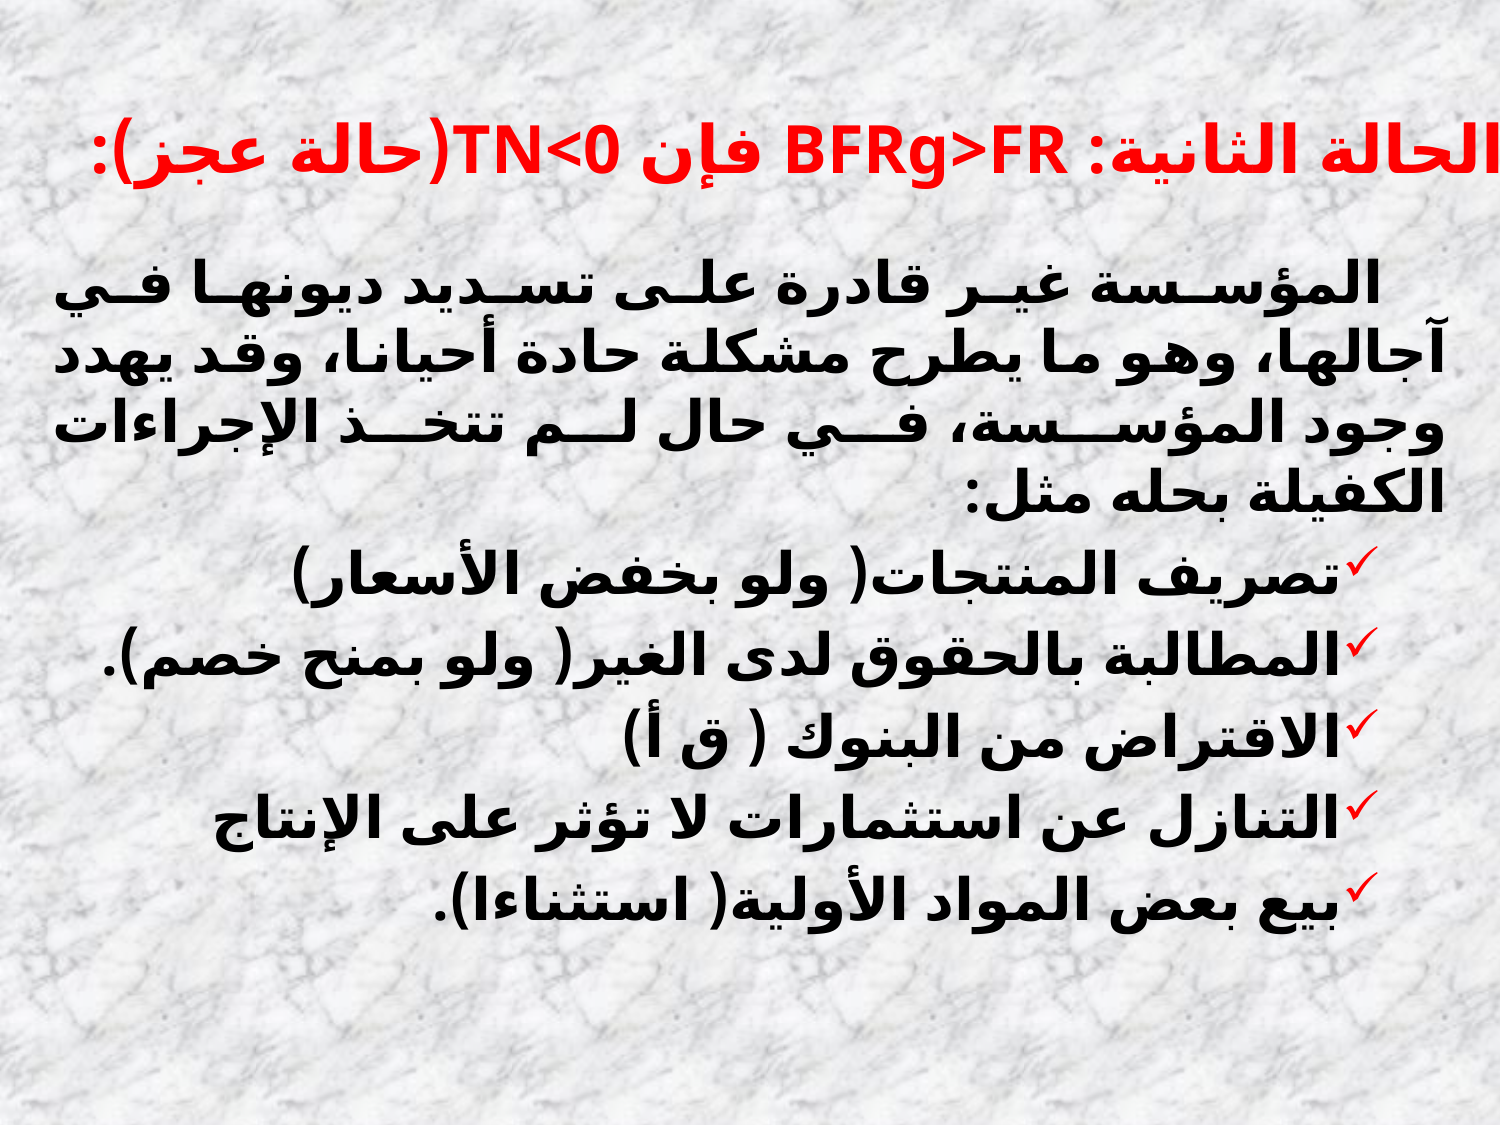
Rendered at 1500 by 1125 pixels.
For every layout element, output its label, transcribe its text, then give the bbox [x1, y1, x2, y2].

text_box الحالة الثانية: BFRg>FR فإن TN<0(حالة عجز): [74, 99, 1500, 195]
list المؤسسة غير قادرة على تسديد ديونها في آجالها، وهو ما يطرح مشكلة حادة أحيانا، وقد يهدد وجود المؤسسة، في حال لم تتخذ الإجراءات الكفيلة بحله مثل: تصريف المنتجات( ولو بخفض الأسعار) المطالبة بالحقوق لدى الغير( ولو بمنح خصم). الاقتراض من البنوك ( ق أ) التنازل عن استثمارات لا تؤثر على الإنتاج بيع بعض المواد الأولية( استثناءا). [37, 237, 1463, 1013]
